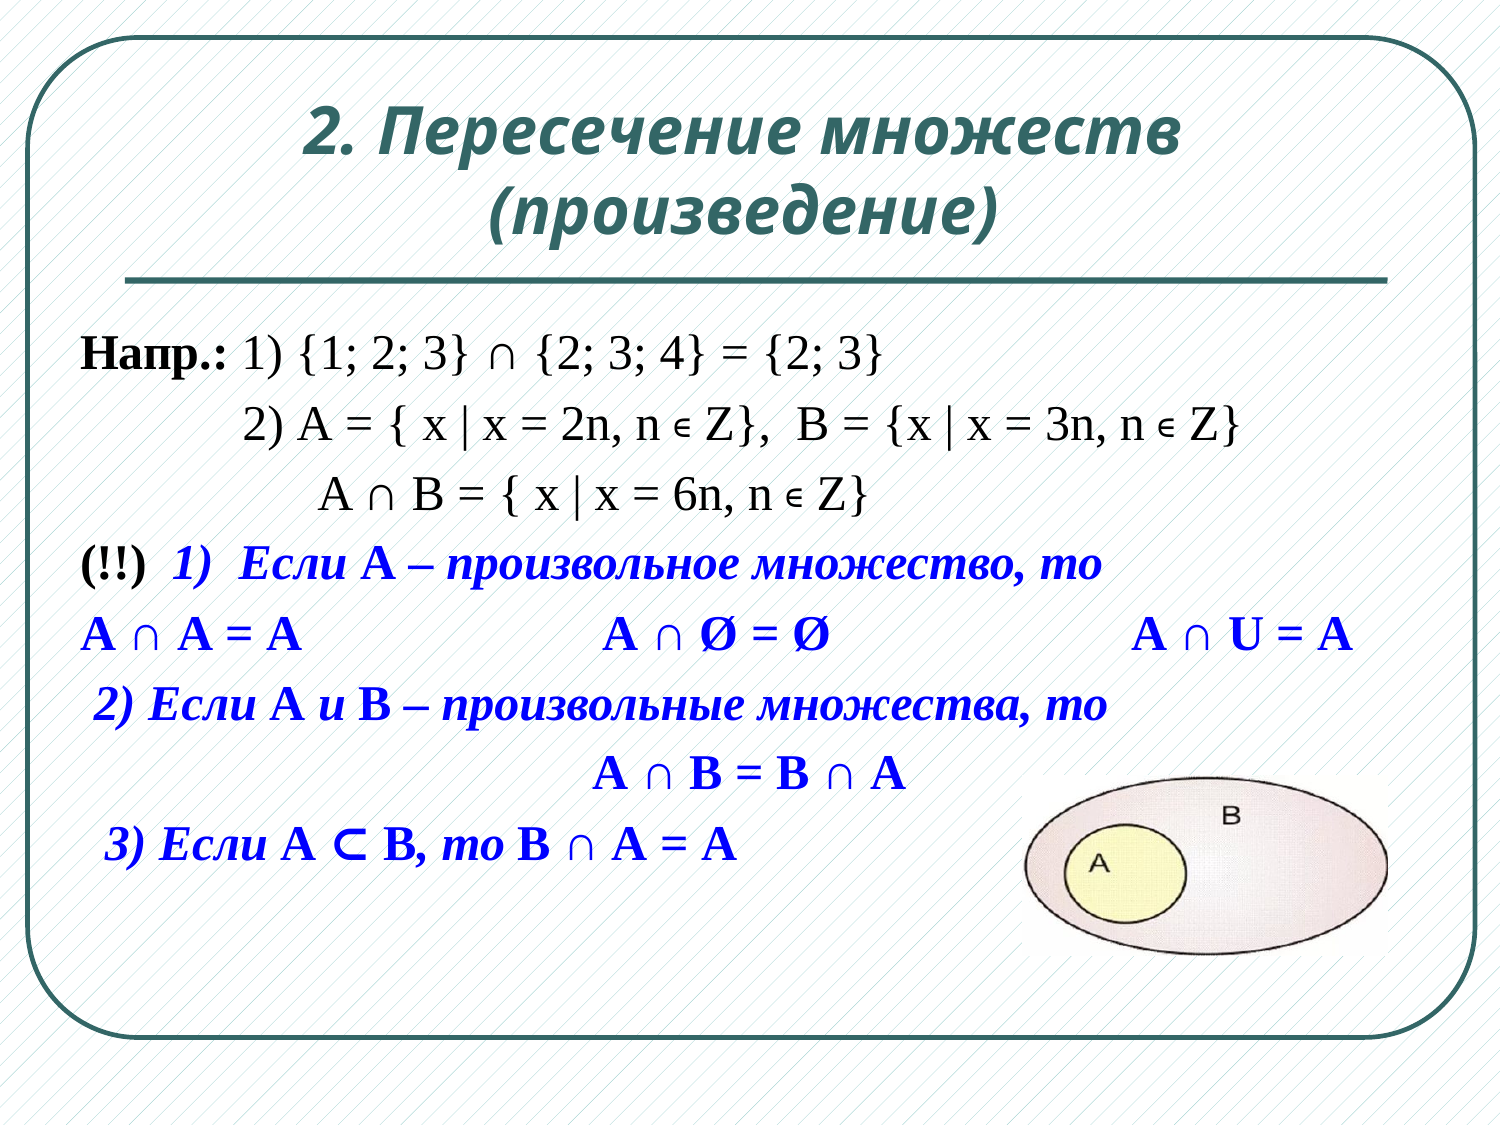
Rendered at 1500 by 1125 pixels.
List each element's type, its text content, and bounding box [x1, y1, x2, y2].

picture [1022, 774, 1388, 956]
title 2. Пересечение множеств (произведение) [123, 90, 1365, 256]
list Напр.: 1) {1; 2; 3} ∩ {2; 3; 4} = {2; 3} 2) А = { x | x = 2n, n ∊ Z}, B = {x | x = 3n, n ∊ Z} A ∩ B = { x | x = 6n, n ∊ Z} (!!) 1) Если А – произвольное множество, то А ∩ А = А А ∩ Ø = Ø А ∩ U = А 2) Если А и В – произвольные множества, то А ∩ В = В ∩ А 3) Если А ⊂ В, то В ∩ А = А [64, 312, 1447, 976]
